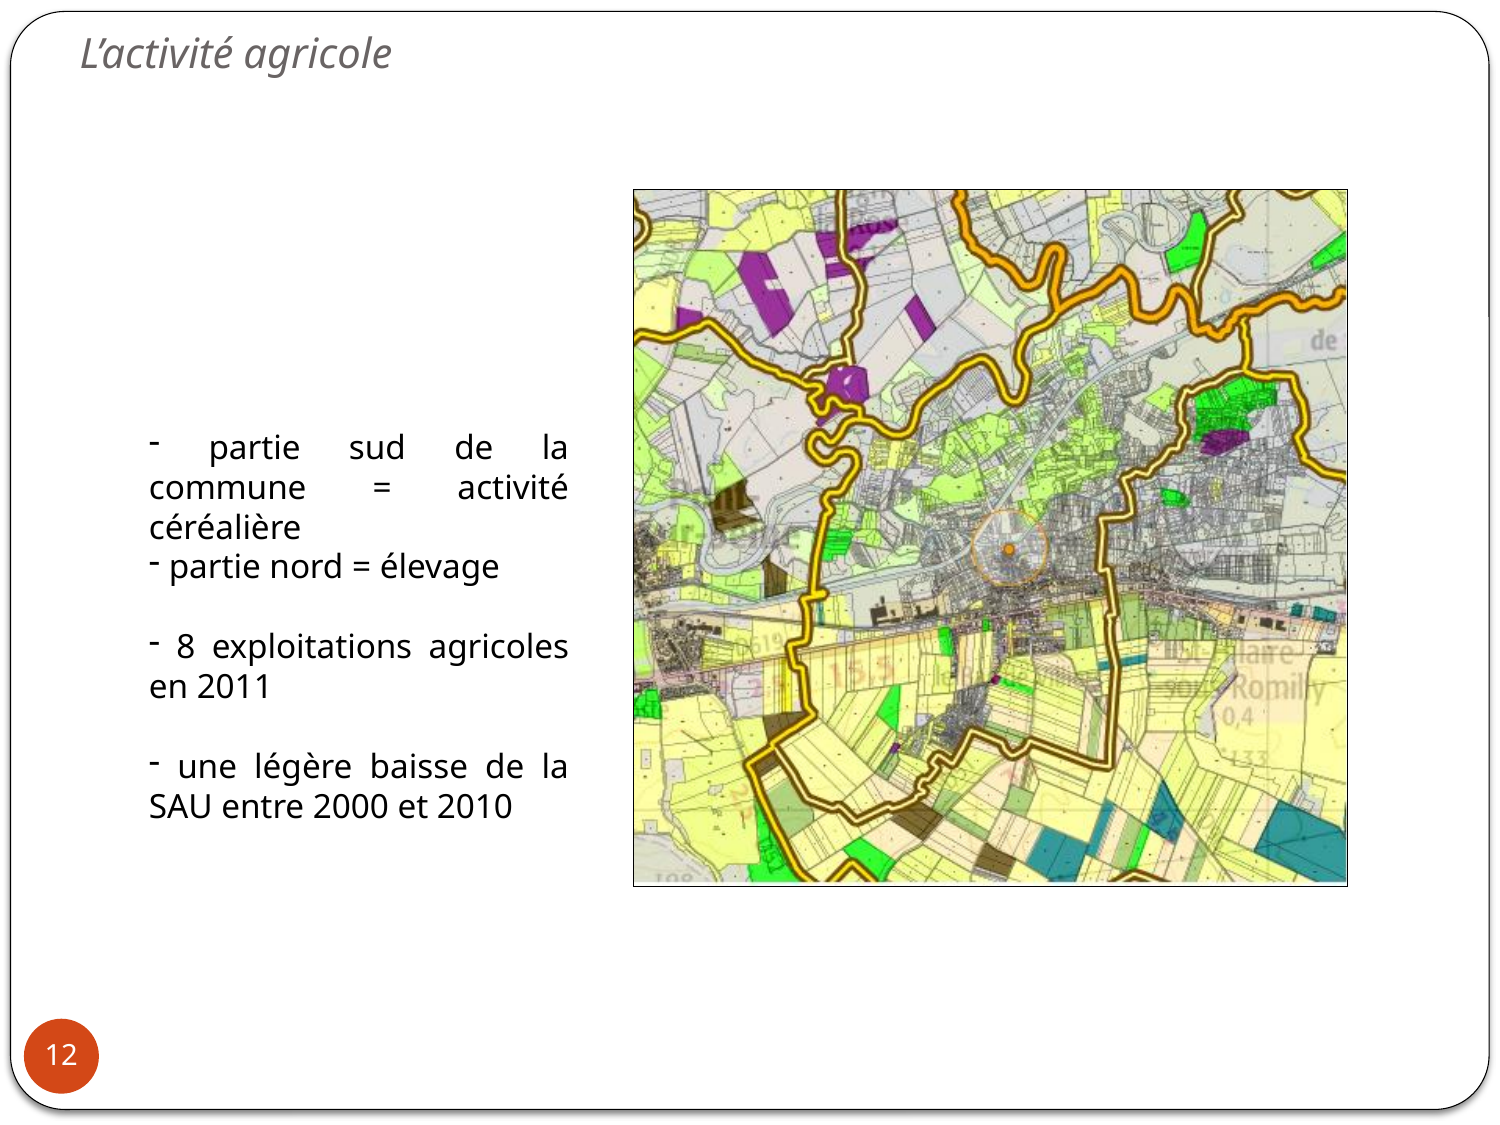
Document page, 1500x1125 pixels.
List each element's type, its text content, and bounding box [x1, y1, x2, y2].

text_box L’activité agricole [64, 19, 656, 84]
slide_number 12 [23, 1018, 99, 1094]
picture [633, 188, 1349, 887]
text_box partie sud de la commune = activité céréalière partie nord = élevage 8 exploitations agricoles en 2011 une légère baisse de la SAU entre 2000 et 2010 [134, 418, 585, 833]
